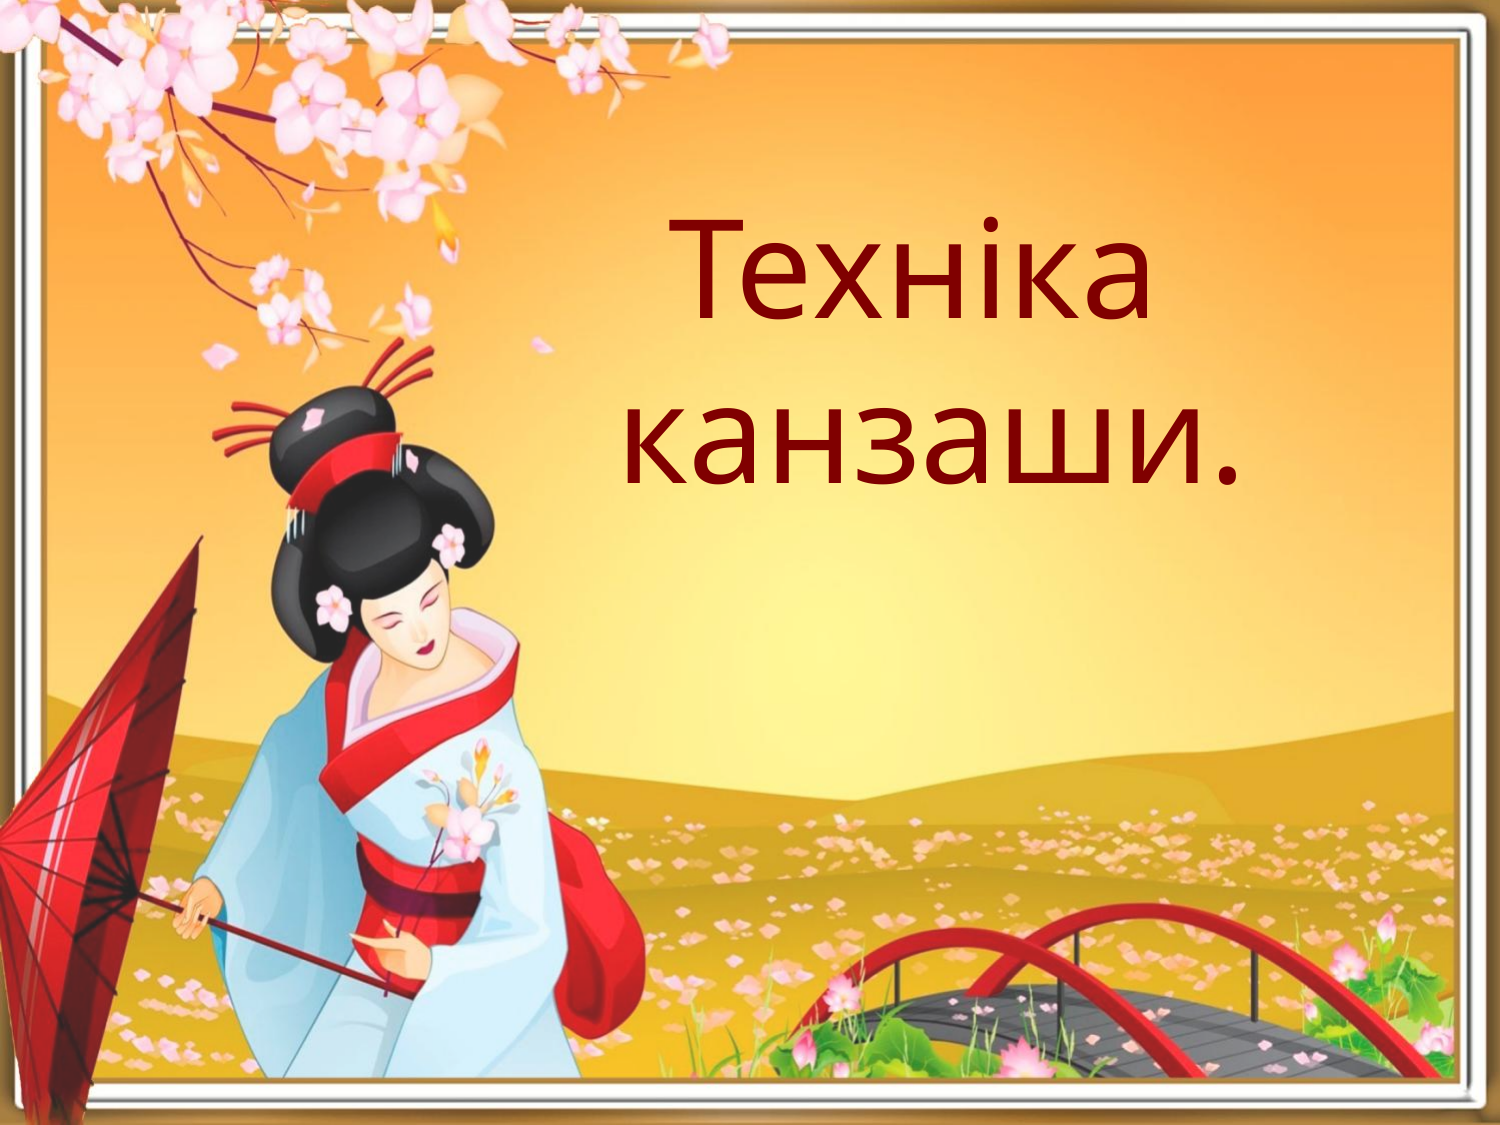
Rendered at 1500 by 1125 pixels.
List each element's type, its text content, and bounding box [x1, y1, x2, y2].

title Техніка канзаши. [433, 128, 1430, 563]
